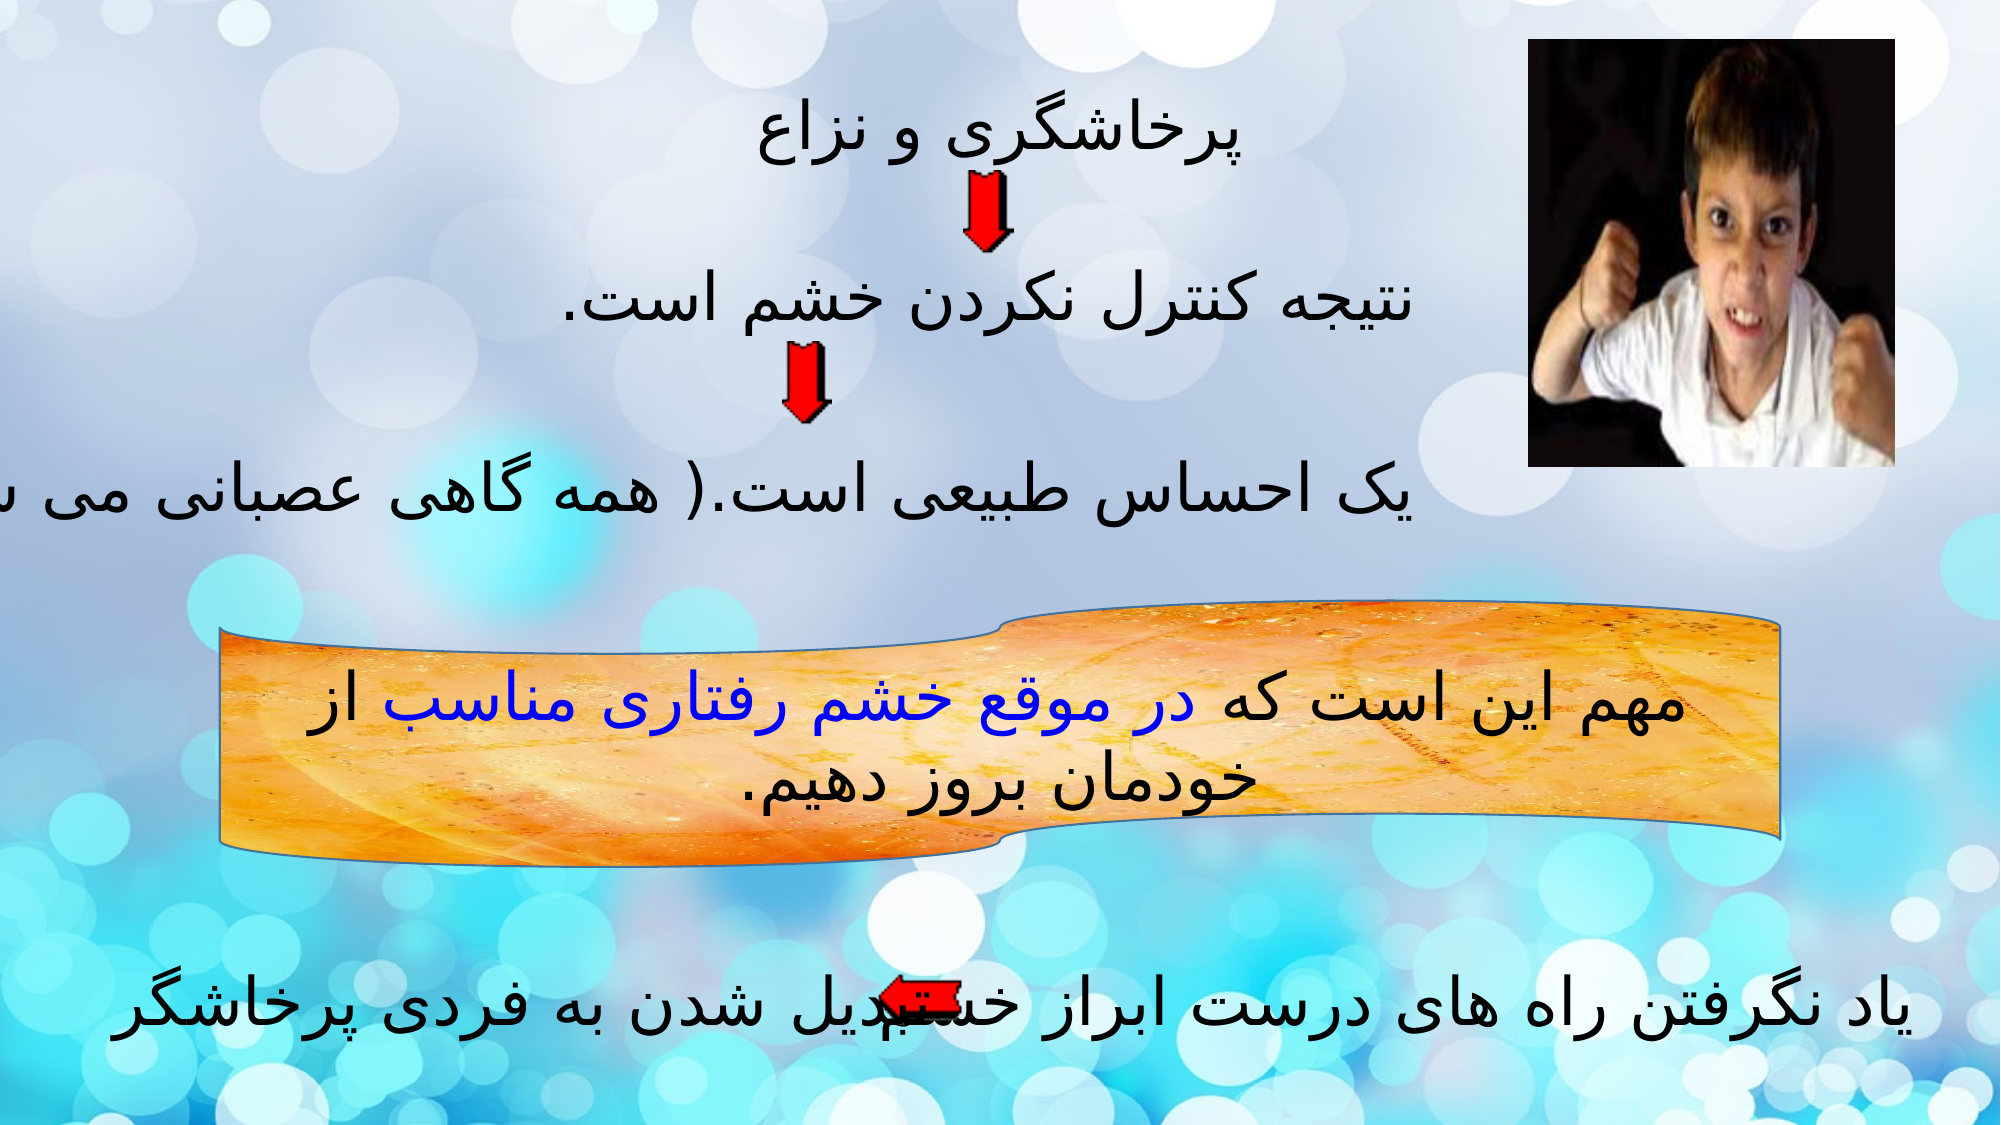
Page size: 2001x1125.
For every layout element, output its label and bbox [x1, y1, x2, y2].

text_box [0, 341, 1257, 534]
picture [0, 0, 2000, 1125]
text_box [168, 951, 1832, 1047]
text_box [622, 170, 1354, 342]
